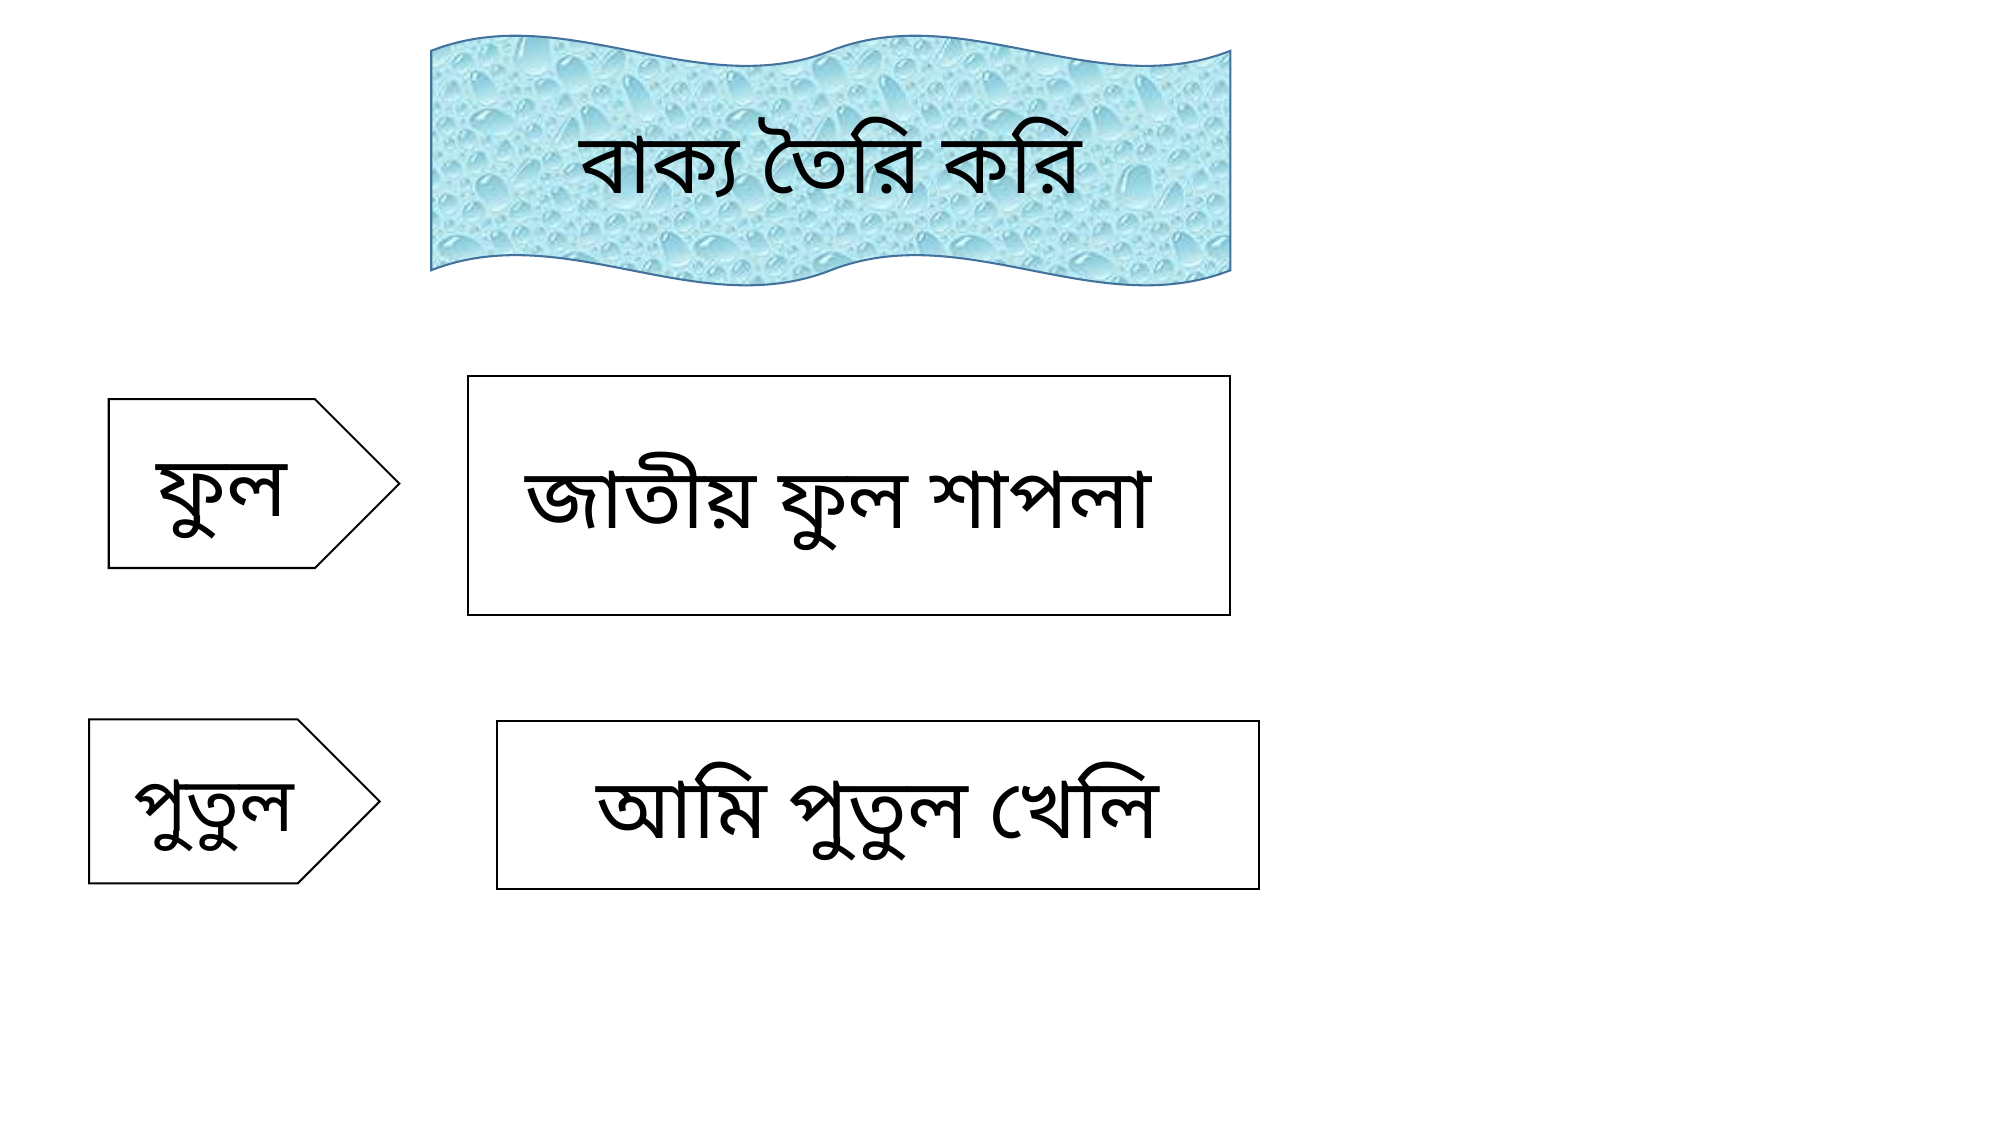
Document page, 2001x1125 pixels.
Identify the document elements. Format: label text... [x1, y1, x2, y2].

text_box ফুল [107, 398, 401, 570]
text_box বাক্য তৈরি করি [430, 34, 1232, 287]
text_box জাতীয় ফুল শাপলা [467, 375, 1231, 616]
text_box আমি পুতুল খেলি [496, 720, 1260, 890]
text_box পুতুল [88, 718, 382, 885]
